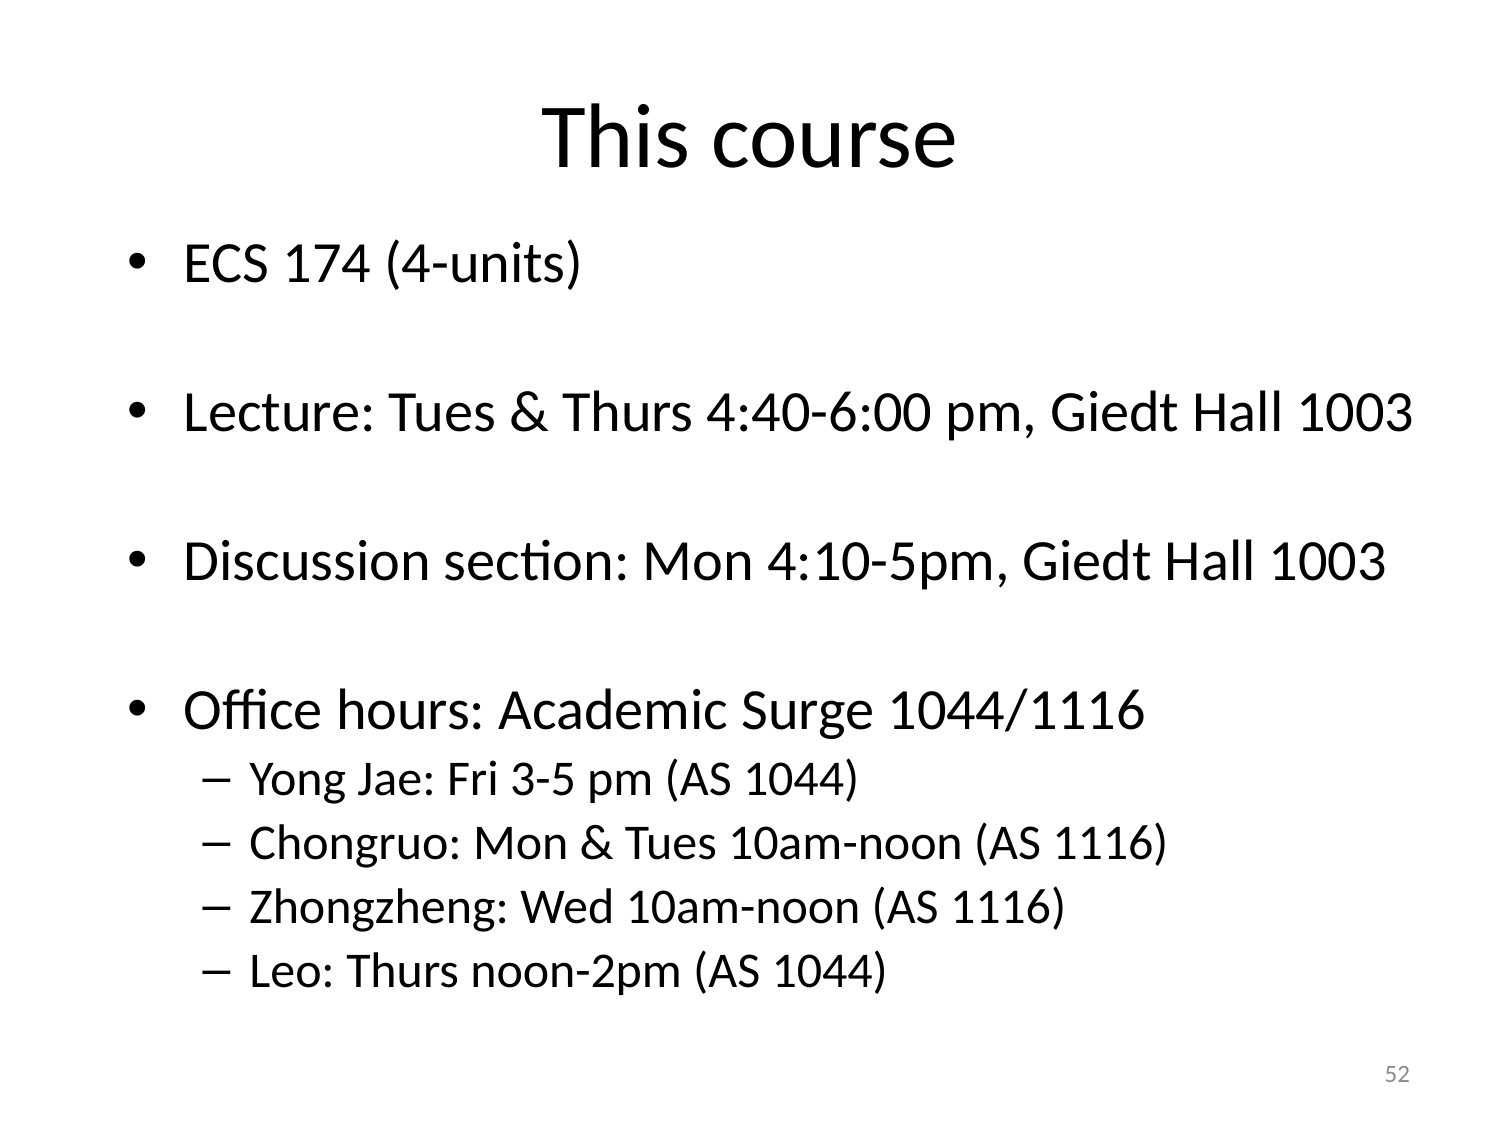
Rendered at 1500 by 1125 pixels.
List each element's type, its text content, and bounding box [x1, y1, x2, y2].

slide_number 52 [1074, 1042, 1425, 1103]
title This course [112, 37, 1388, 224]
list ECS 174 (4-units) Lecture: Tues & Thurs 4:40-6:00 pm, Giedt Hall 1003 Discussion section: Mon 4:10-5pm, Giedt Hall 1003 Office hours: Academic Surge 1044/1116 Yong Jae: Fri 3-5 pm (AS 1044) Chongruo: Mon & Tues 10am-noon (AS 1116) Zhongzheng: Wed 10am-noon (AS 1116) Leo: Thurs noon-2pm (AS 1044) [112, 224, 1463, 1062]
